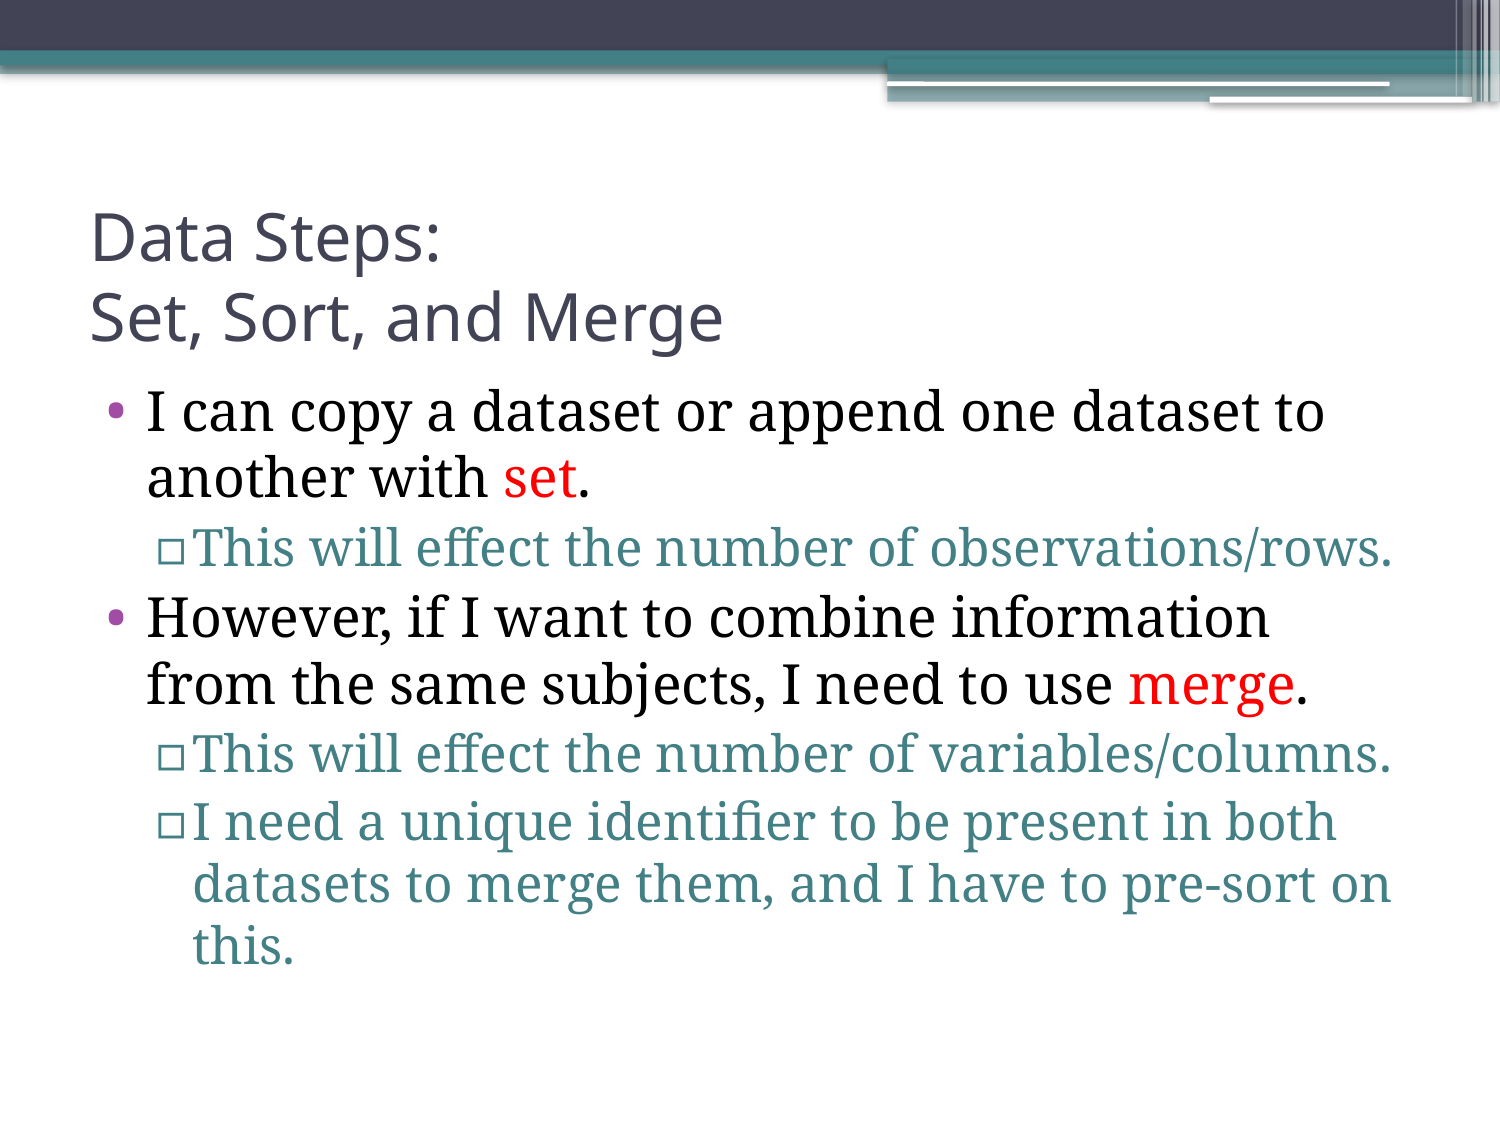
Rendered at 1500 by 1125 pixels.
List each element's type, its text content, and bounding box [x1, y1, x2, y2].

title Data Steps: Set, Sort, and Merge [75, 187, 1425, 363]
list I can copy a dataset or append one dataset to another with set. This will effect the number of observations/rows. However, if I want to combine information from the same subjects, I need to use merge. This will effect the number of variables/columns. I need a unique identifier to be present in both datasets to merge them, and I have to pre-sort on this. [75, 368, 1425, 1079]
